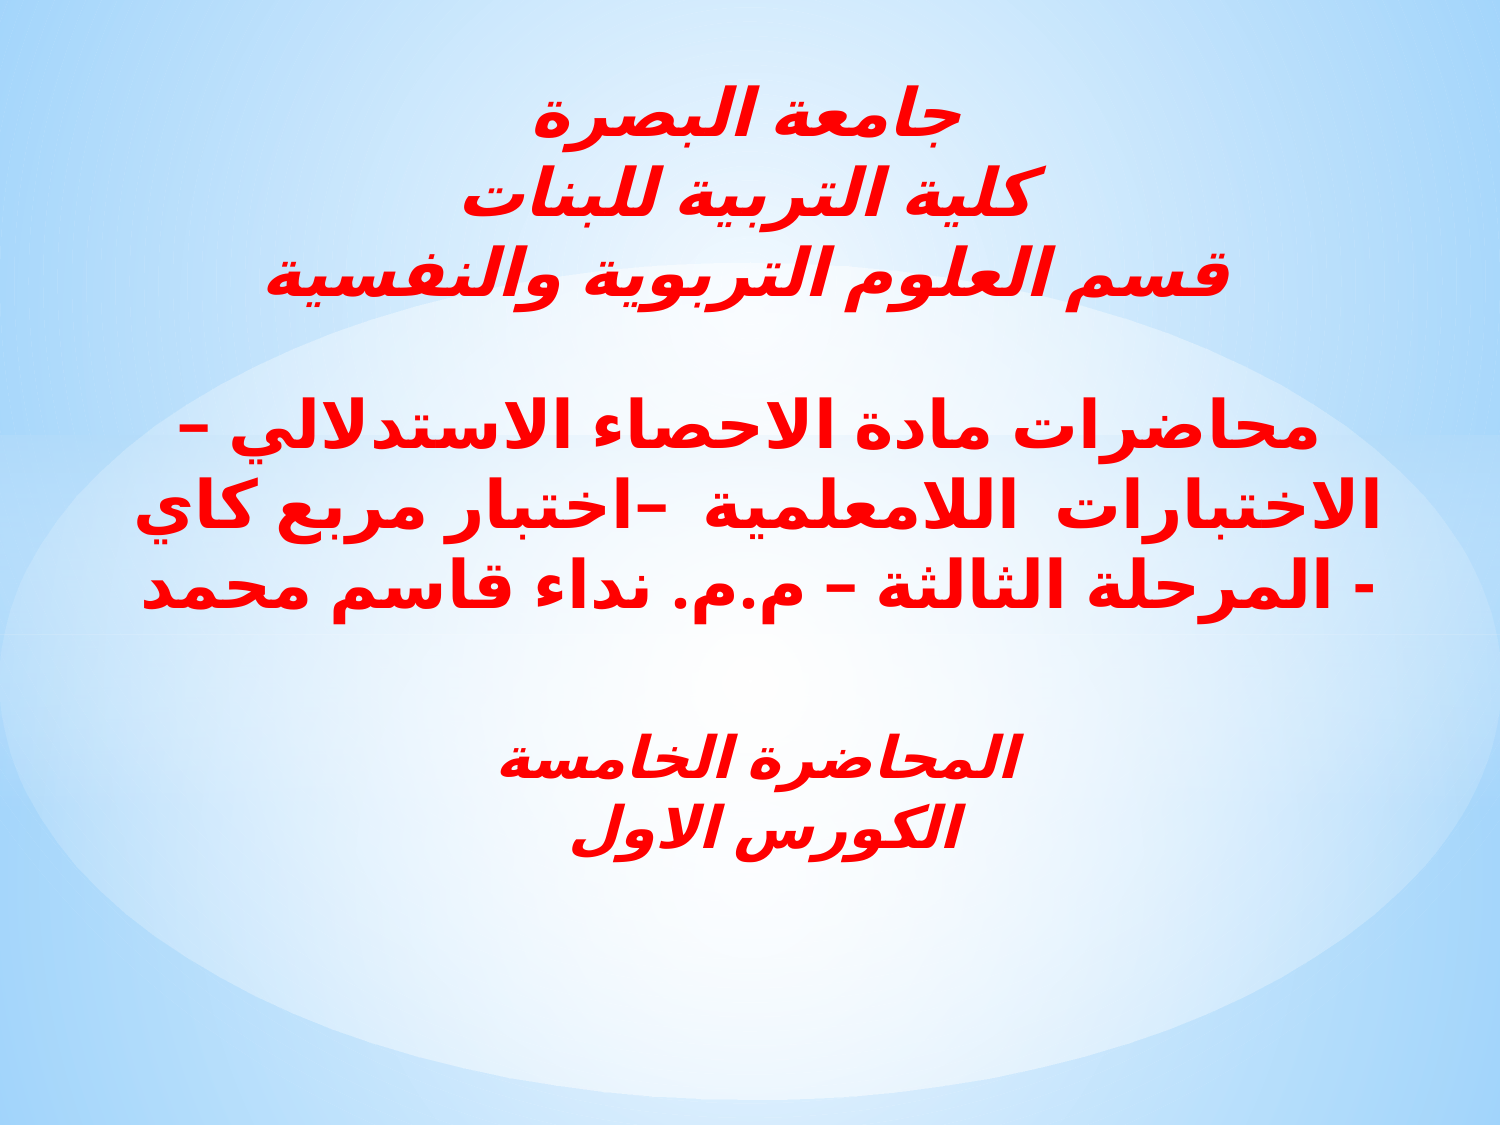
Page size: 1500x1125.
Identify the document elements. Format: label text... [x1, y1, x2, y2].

text_box المحاضرة الخامسة الكورس الاول [220, 712, 1308, 938]
text_box محاضرات مادة الاحصاء الاستدلالي – الاختبارات اللامعلمية –اختبار مربع كاي - المرحلة الثالثة – م.م. نداء قاسم محمد [87, 374, 1413, 710]
text_box جامعة البصرة كلية التربية للبنات قسم العلوم التربوية والنفسية [137, 62, 1338, 318]
